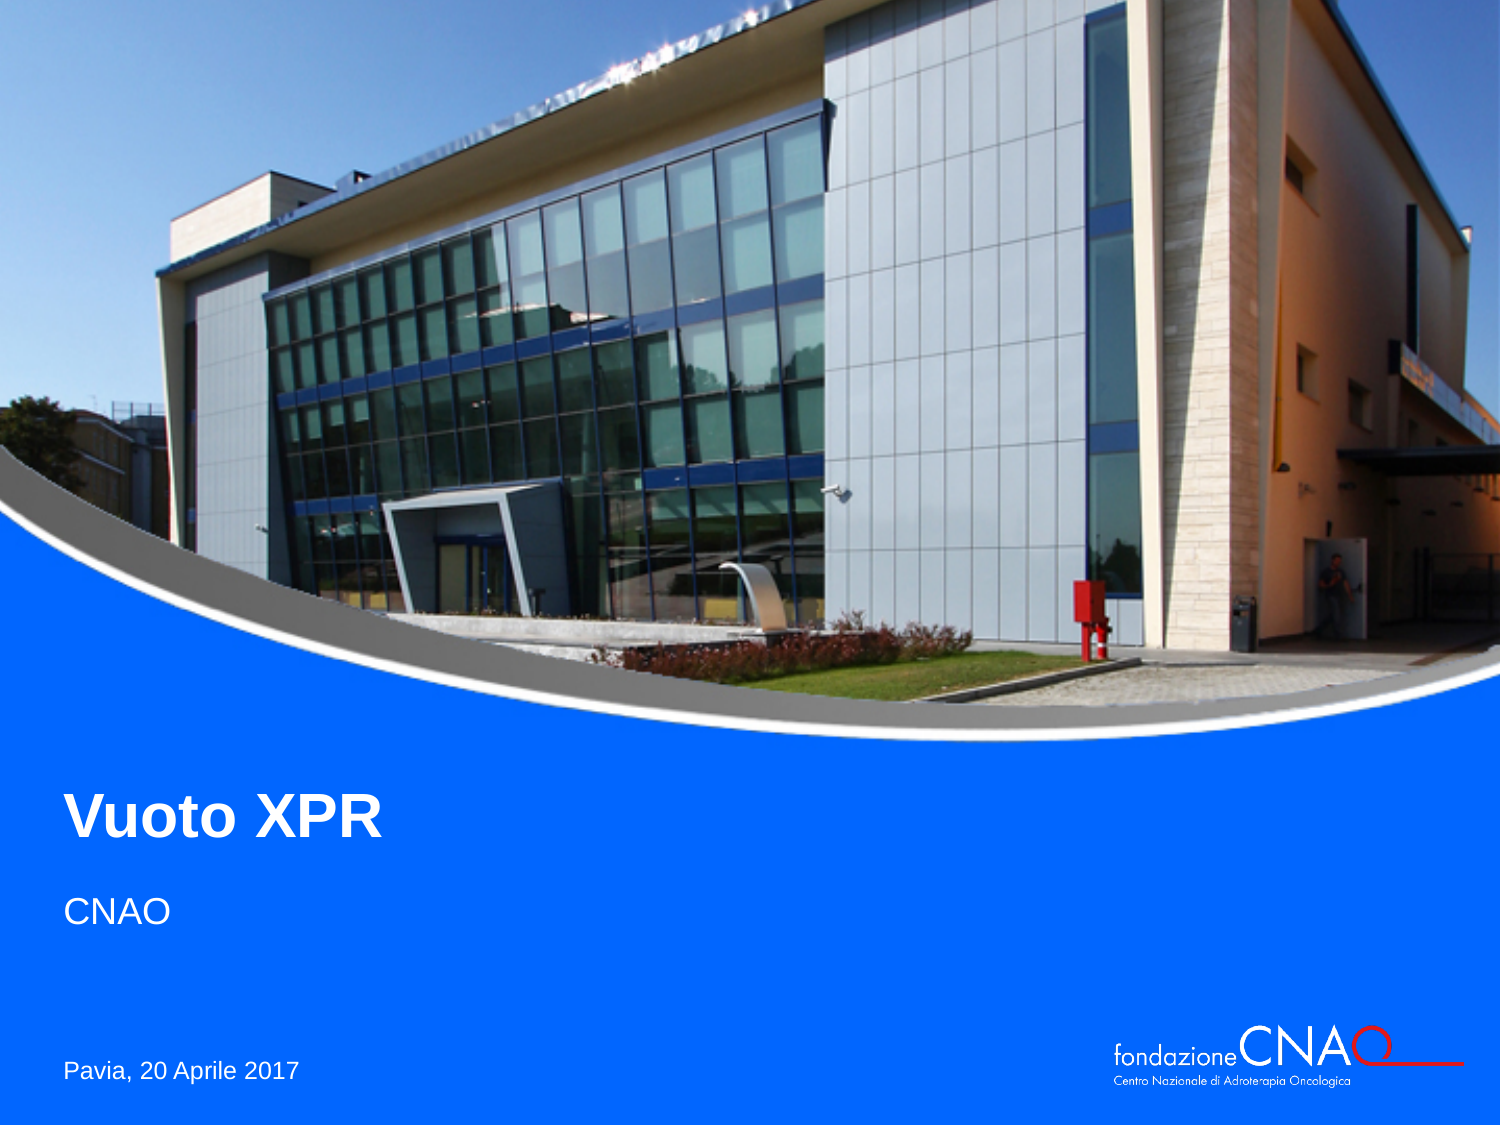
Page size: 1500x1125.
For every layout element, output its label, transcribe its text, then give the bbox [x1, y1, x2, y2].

text_box Pavia, 20 Aprile 2017 [48, 1047, 933, 1093]
picture [0, 0, 1500, 1125]
text_box Vuoto XPR [48, 767, 1232, 859]
text_box CNAO [48, 879, 933, 941]
